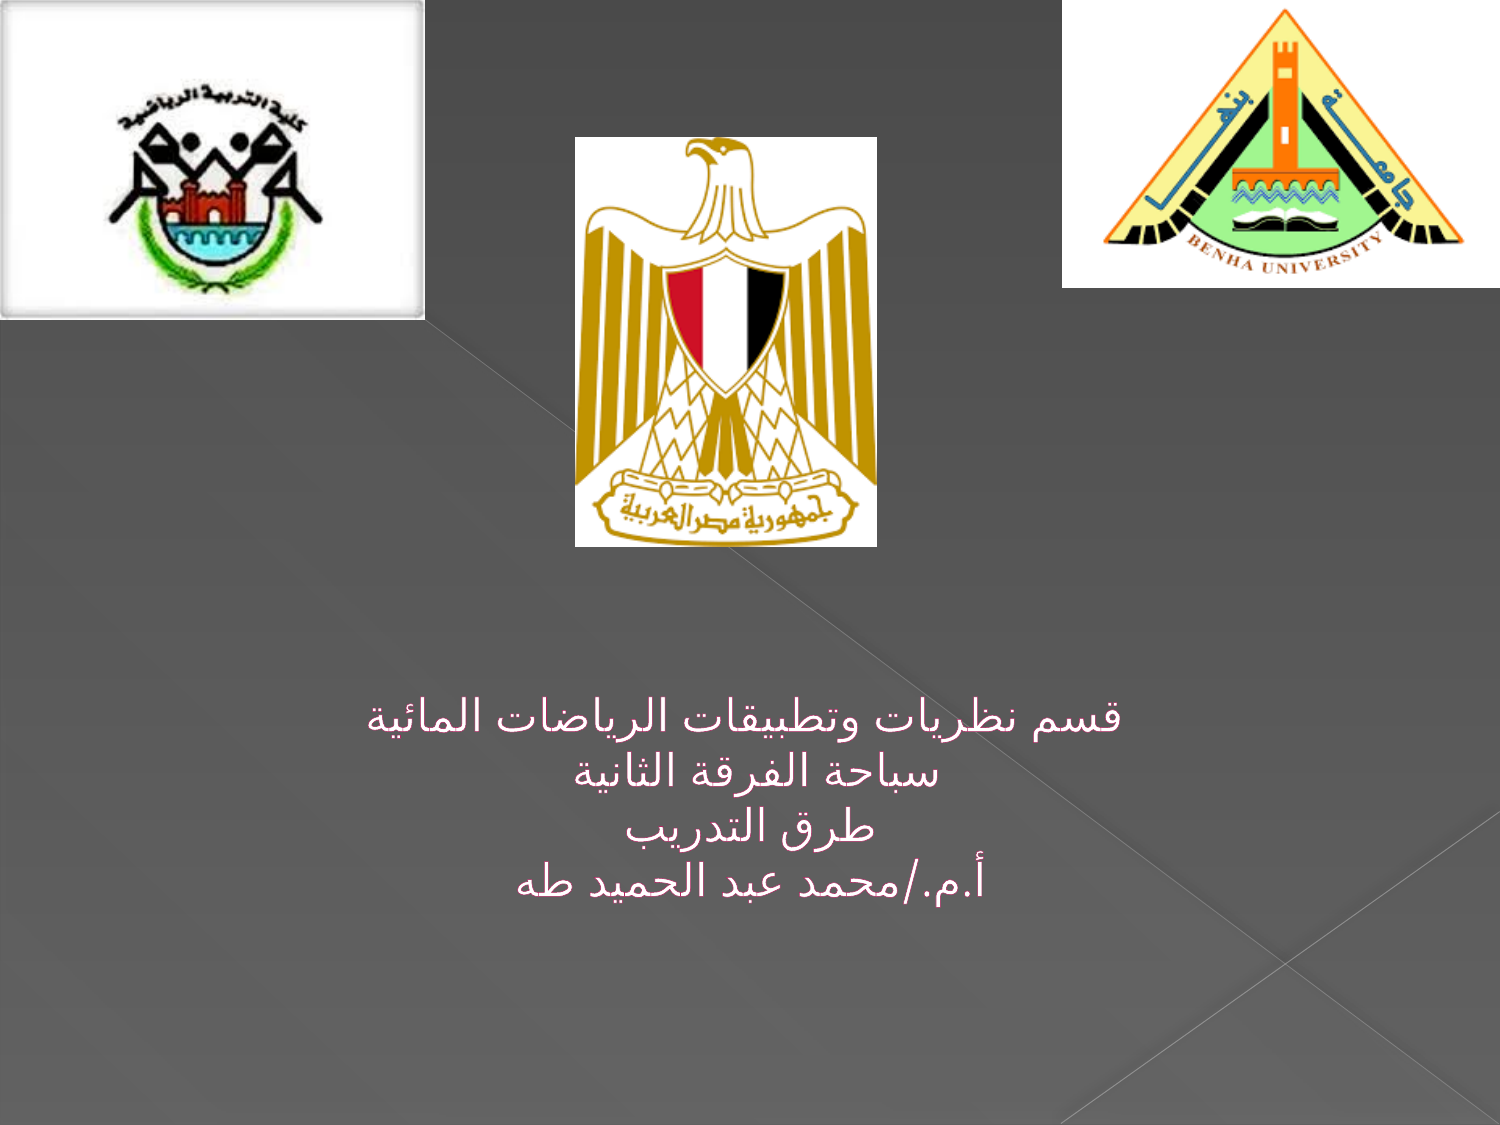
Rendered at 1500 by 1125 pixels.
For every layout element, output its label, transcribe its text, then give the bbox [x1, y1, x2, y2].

picture [574, 137, 877, 547]
picture [0, 0, 426, 320]
title قسم نظريات وتطبيقات الرياضات المائية سباحة الفرقة الثانية طرق التدريب أ.م./محمد عبد الحميد طه [37, 512, 1500, 1088]
picture [1062, 0, 1500, 288]
